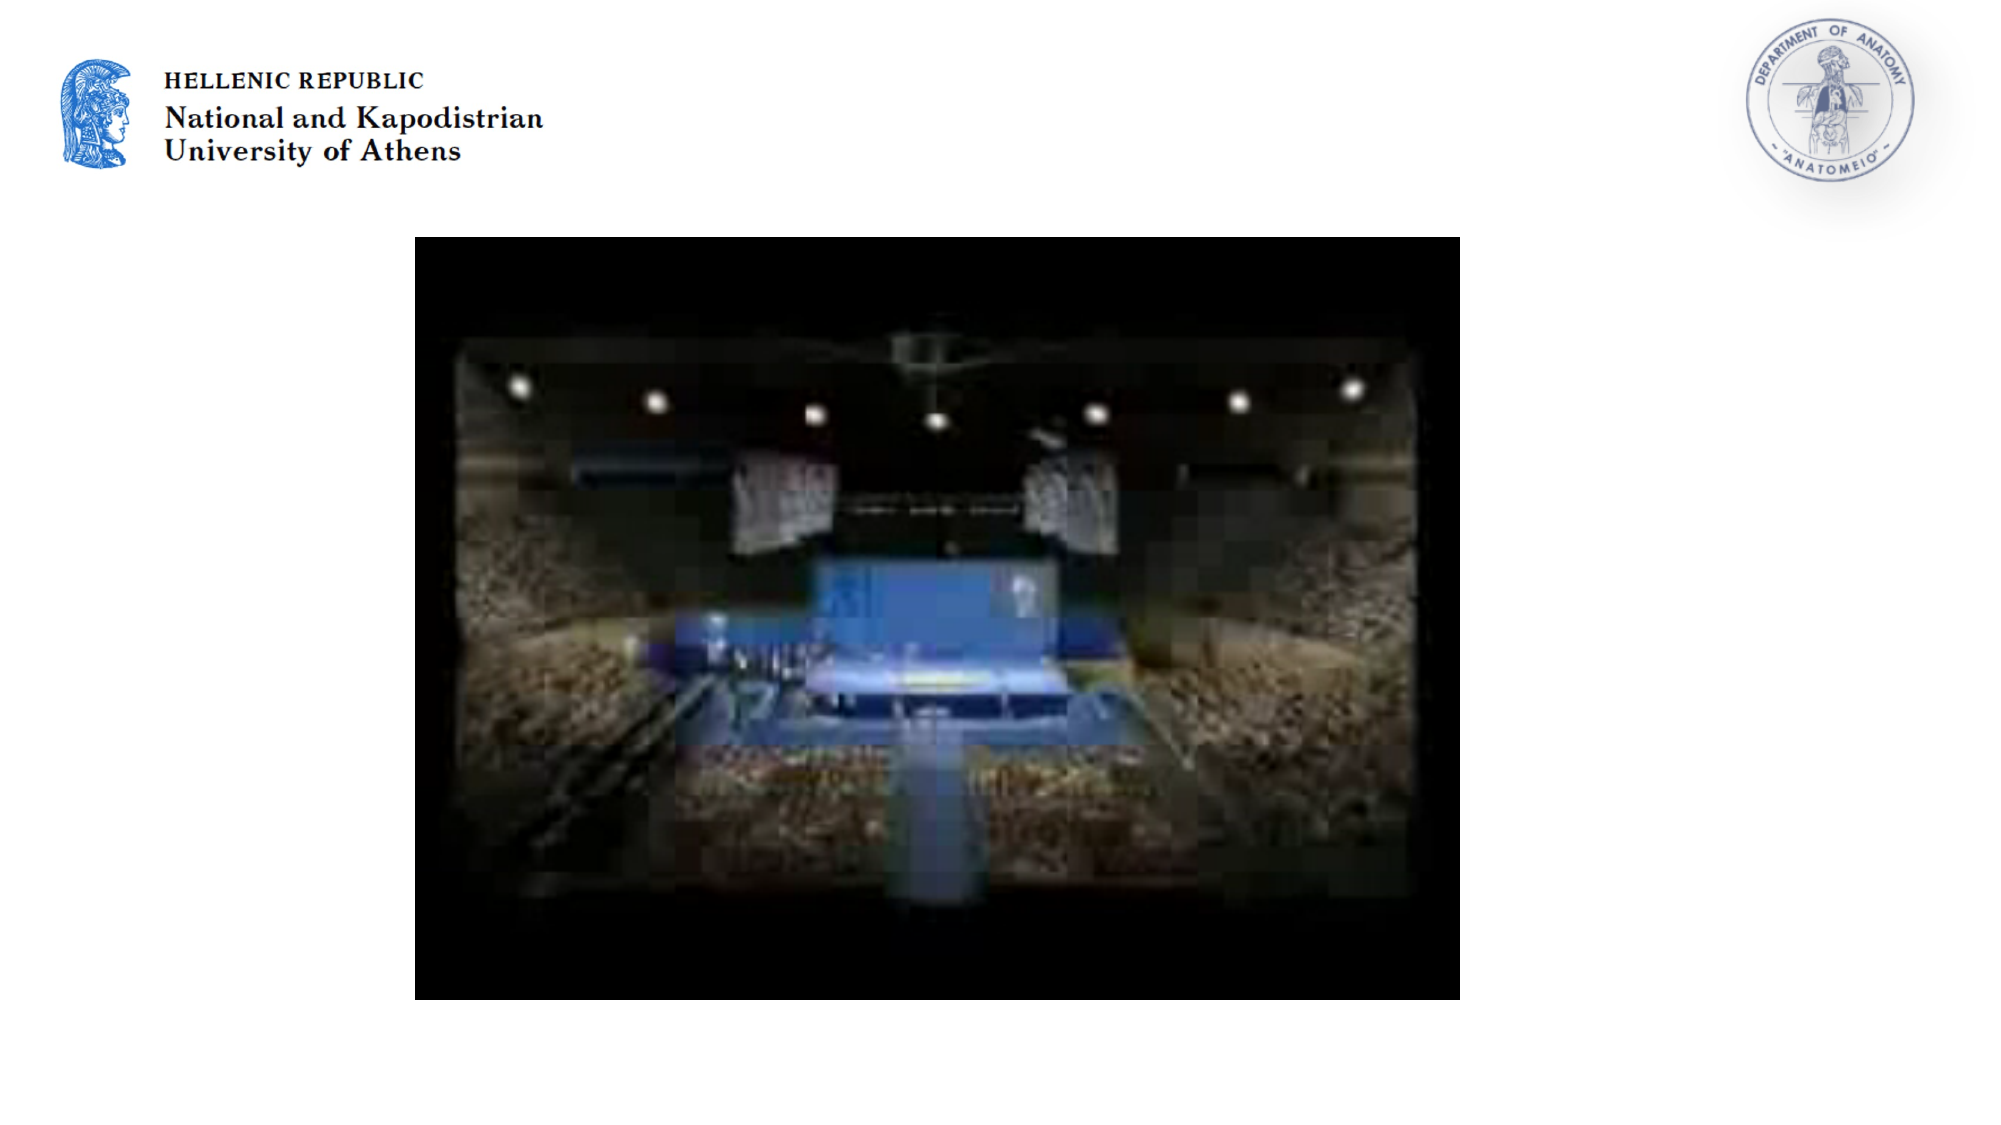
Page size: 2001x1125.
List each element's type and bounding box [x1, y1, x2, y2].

picture [0, 0, 584, 233]
picture [1745, 14, 1915, 185]
text_box [414, 236, 1461, 1001]
